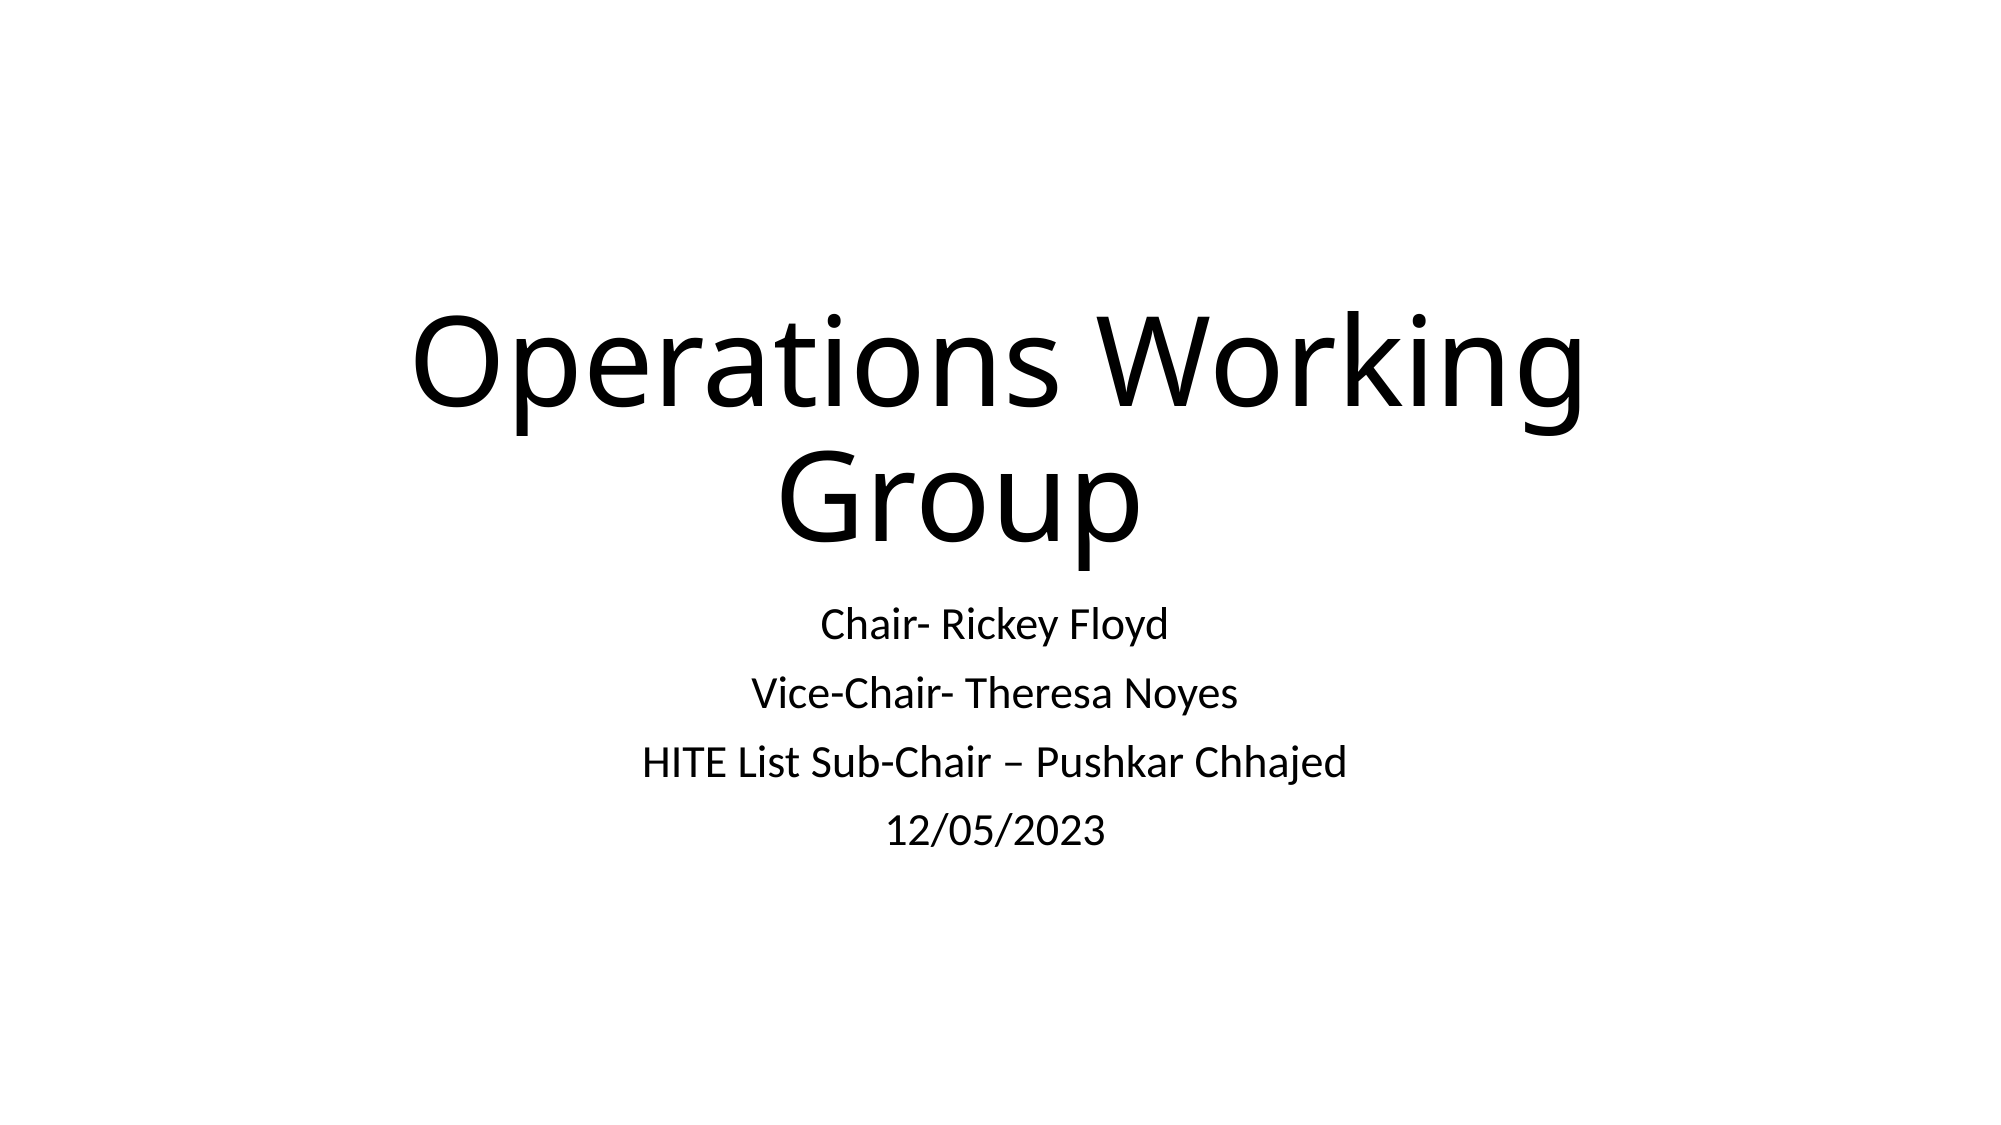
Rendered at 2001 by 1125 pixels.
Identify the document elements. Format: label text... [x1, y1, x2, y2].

subtitle Chair- Rickey Floyd Vice-Chair- Theresa Noyes HITE List Sub-Chair – Pushkar Chhajed 12/05/2023 [245, 592, 1746, 865]
title Operations Working Group [249, 184, 1750, 576]
